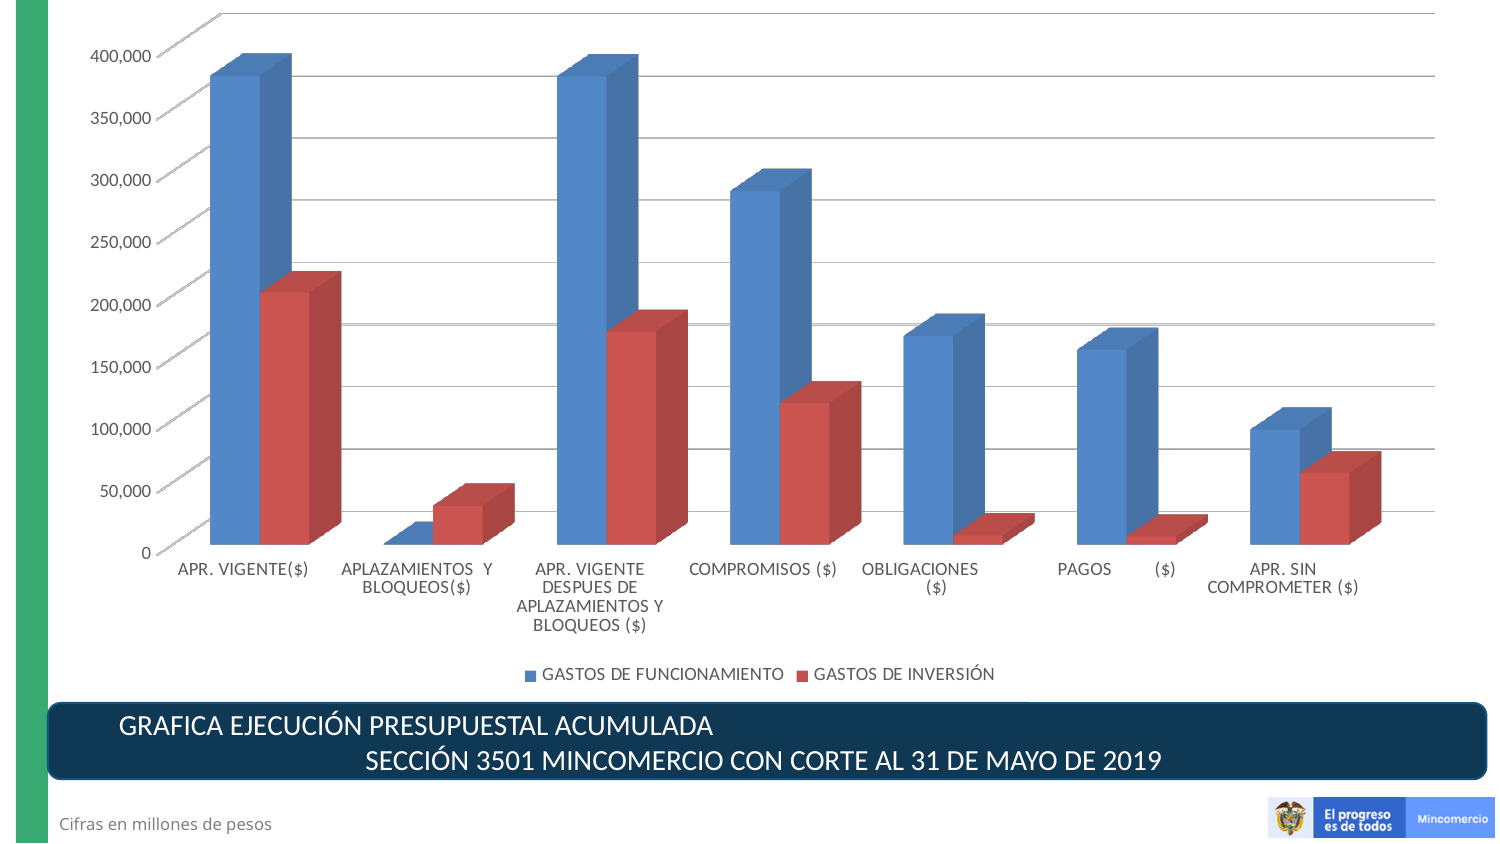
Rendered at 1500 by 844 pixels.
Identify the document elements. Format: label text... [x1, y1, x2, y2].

text_box GRAFICA EJECUCIÓN PRESUPUESTAL ACUMULADA SECCIÓN 3501 MINCOMERCIO CON CORTE AL 31 DE MAYO DE 2019 [46, 701, 1488, 781]
text_box [15, 0, 49, 844]
chart [47, 0, 1478, 692]
picture [1268, 797, 1495, 838]
list Cifras en millones de pesos [48, 810, 342, 841]
